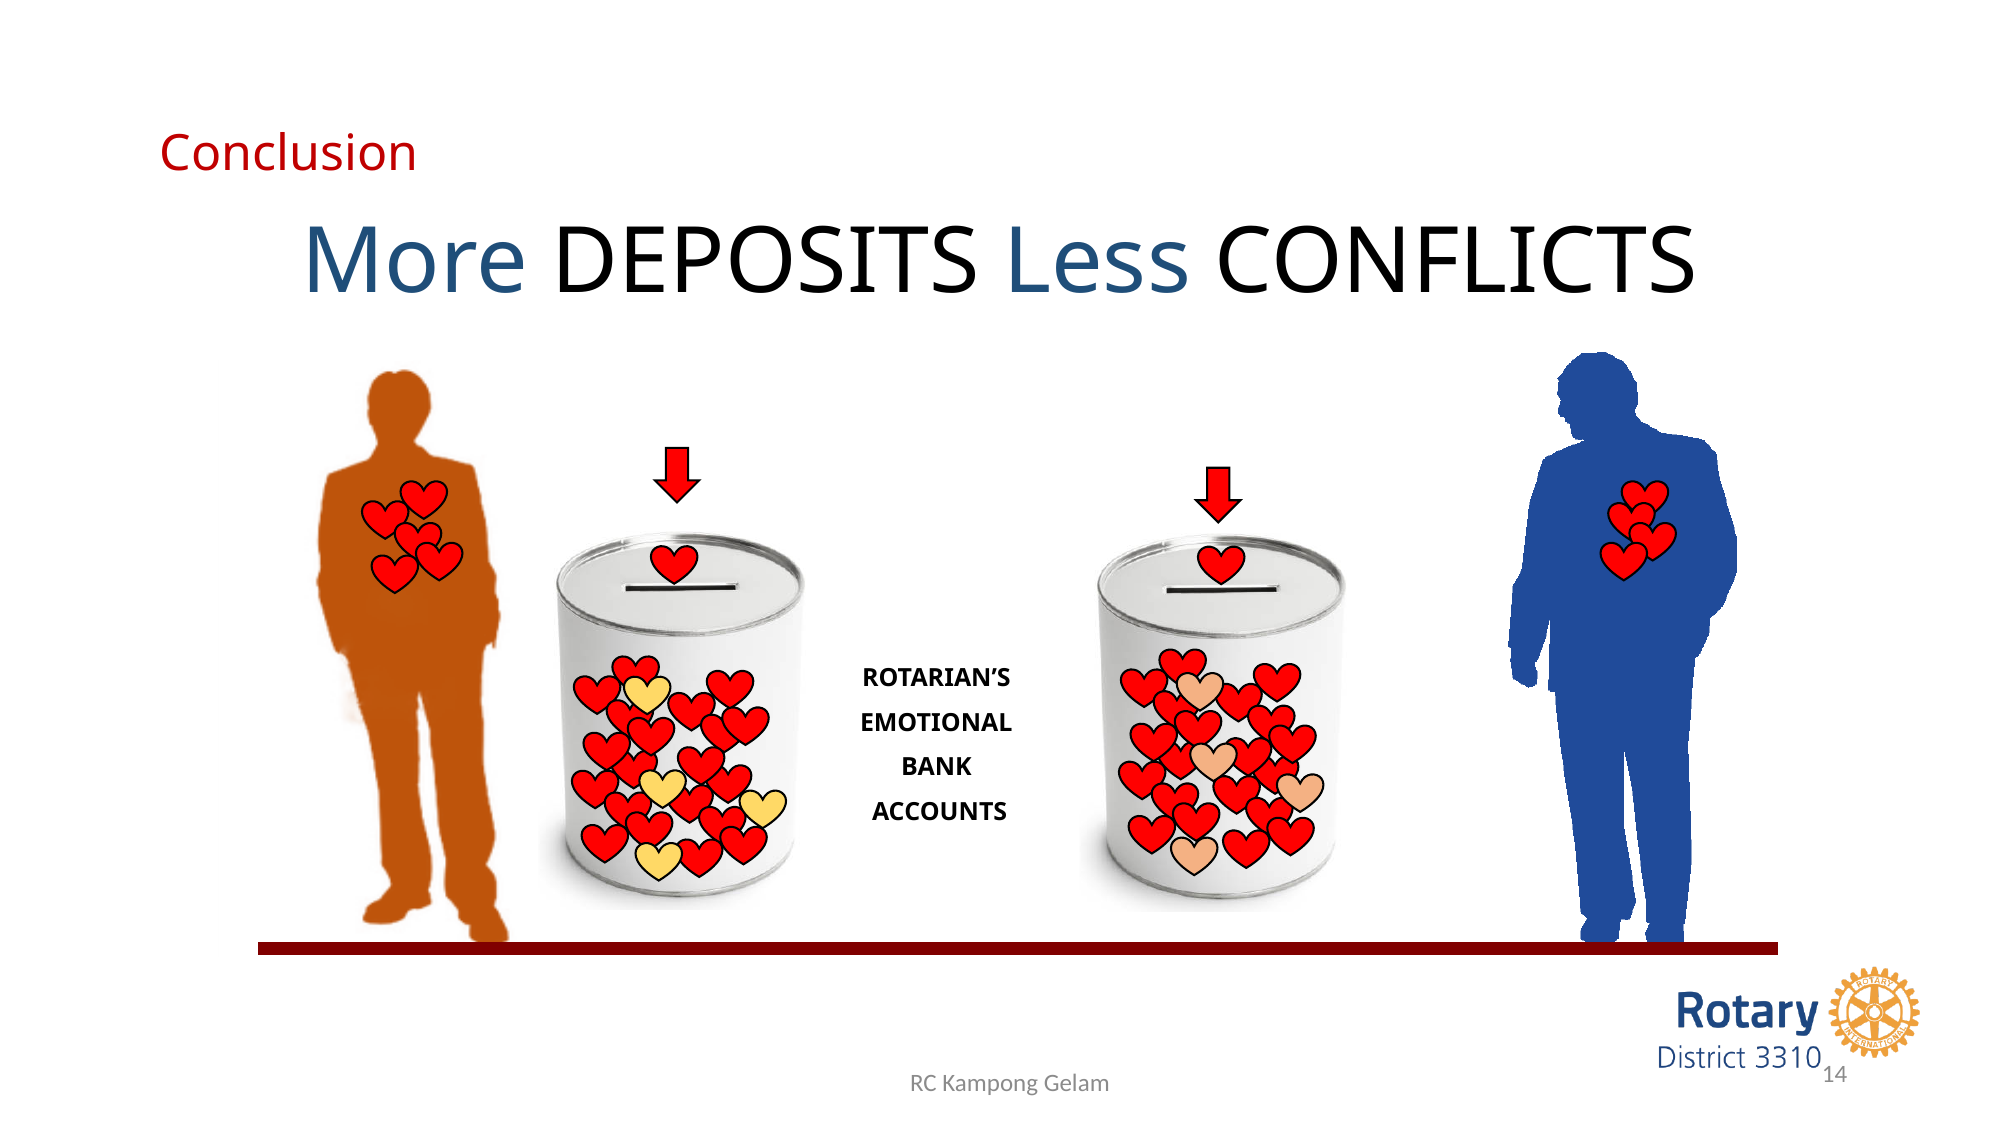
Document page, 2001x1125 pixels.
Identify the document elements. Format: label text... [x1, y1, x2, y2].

footer RC Kampong Gelam [672, 1051, 1348, 1112]
slide_number 14 [1412, 1042, 1863, 1103]
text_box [0, 193, 2000, 957]
picture [1357, 957, 1954, 1125]
text_box Conclusion [145, 113, 549, 188]
